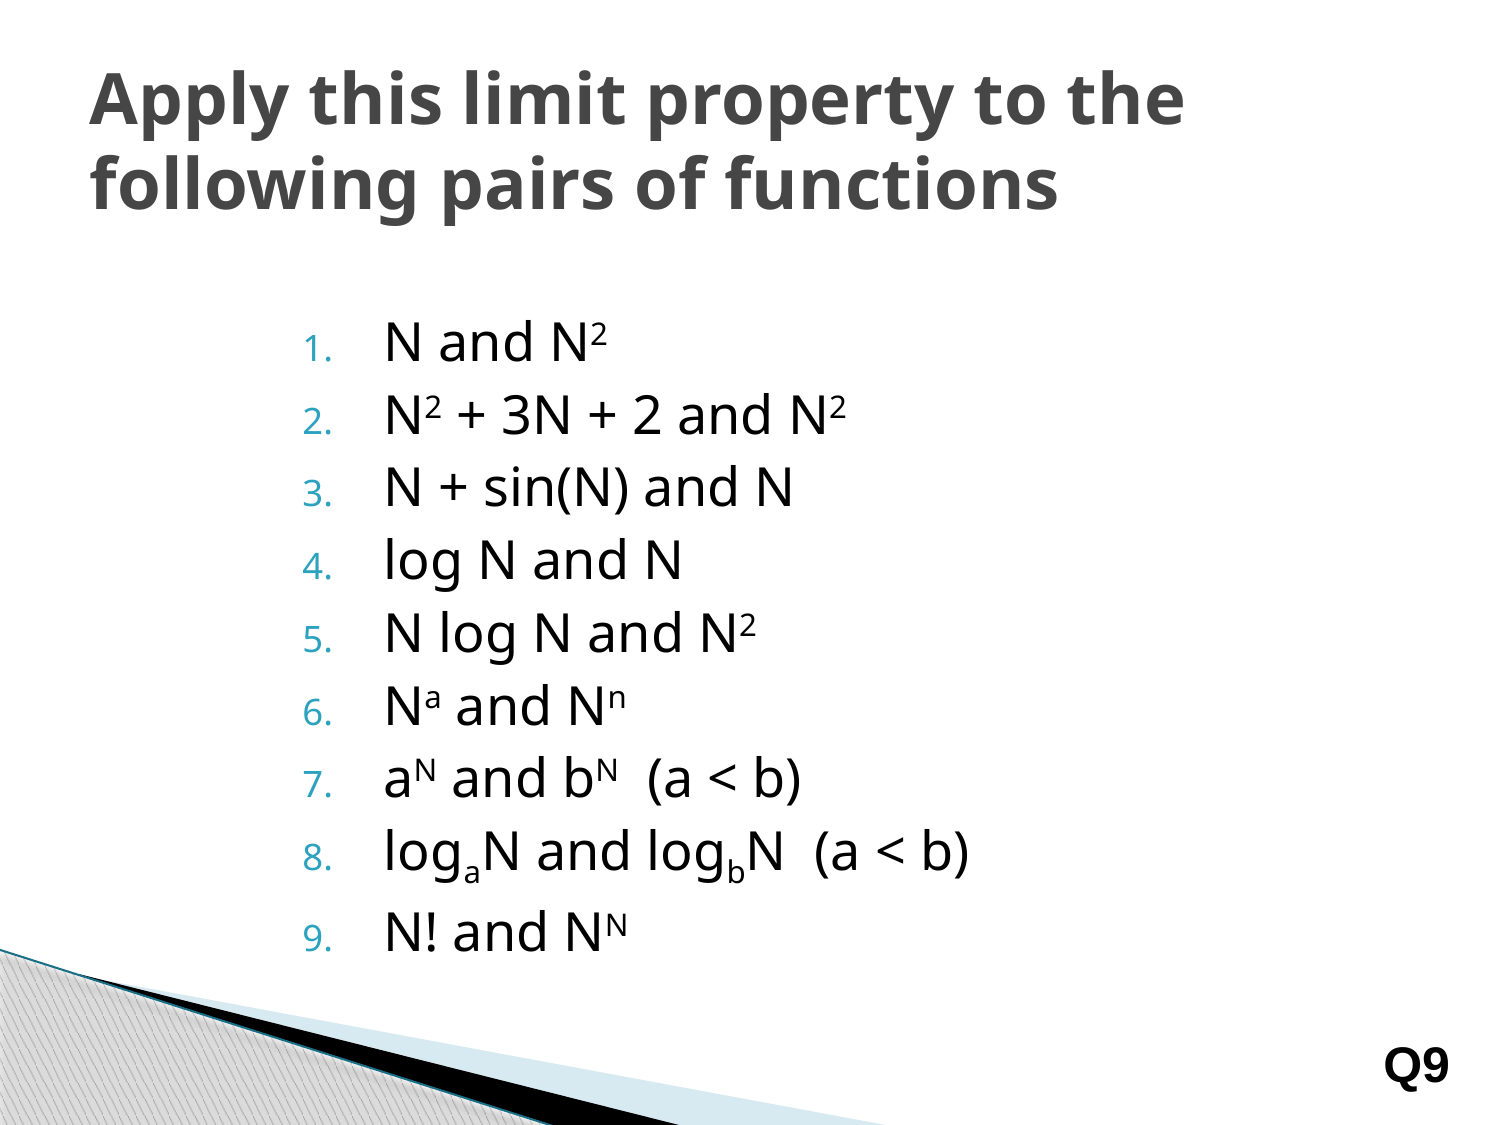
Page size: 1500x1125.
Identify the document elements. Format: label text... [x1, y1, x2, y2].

text_box Q9 [1368, 1024, 1465, 1100]
title Apply this limit property to the following pairs of functions [75, 45, 1425, 233]
list N and N2 N2 + 3N + 2 and N2 N + sin(N) and N log N and N N log N and N2 Na and Nn aN and bN (a < b) logaN and logbN (a < b) N! and NN [287, 299, 1500, 976]
